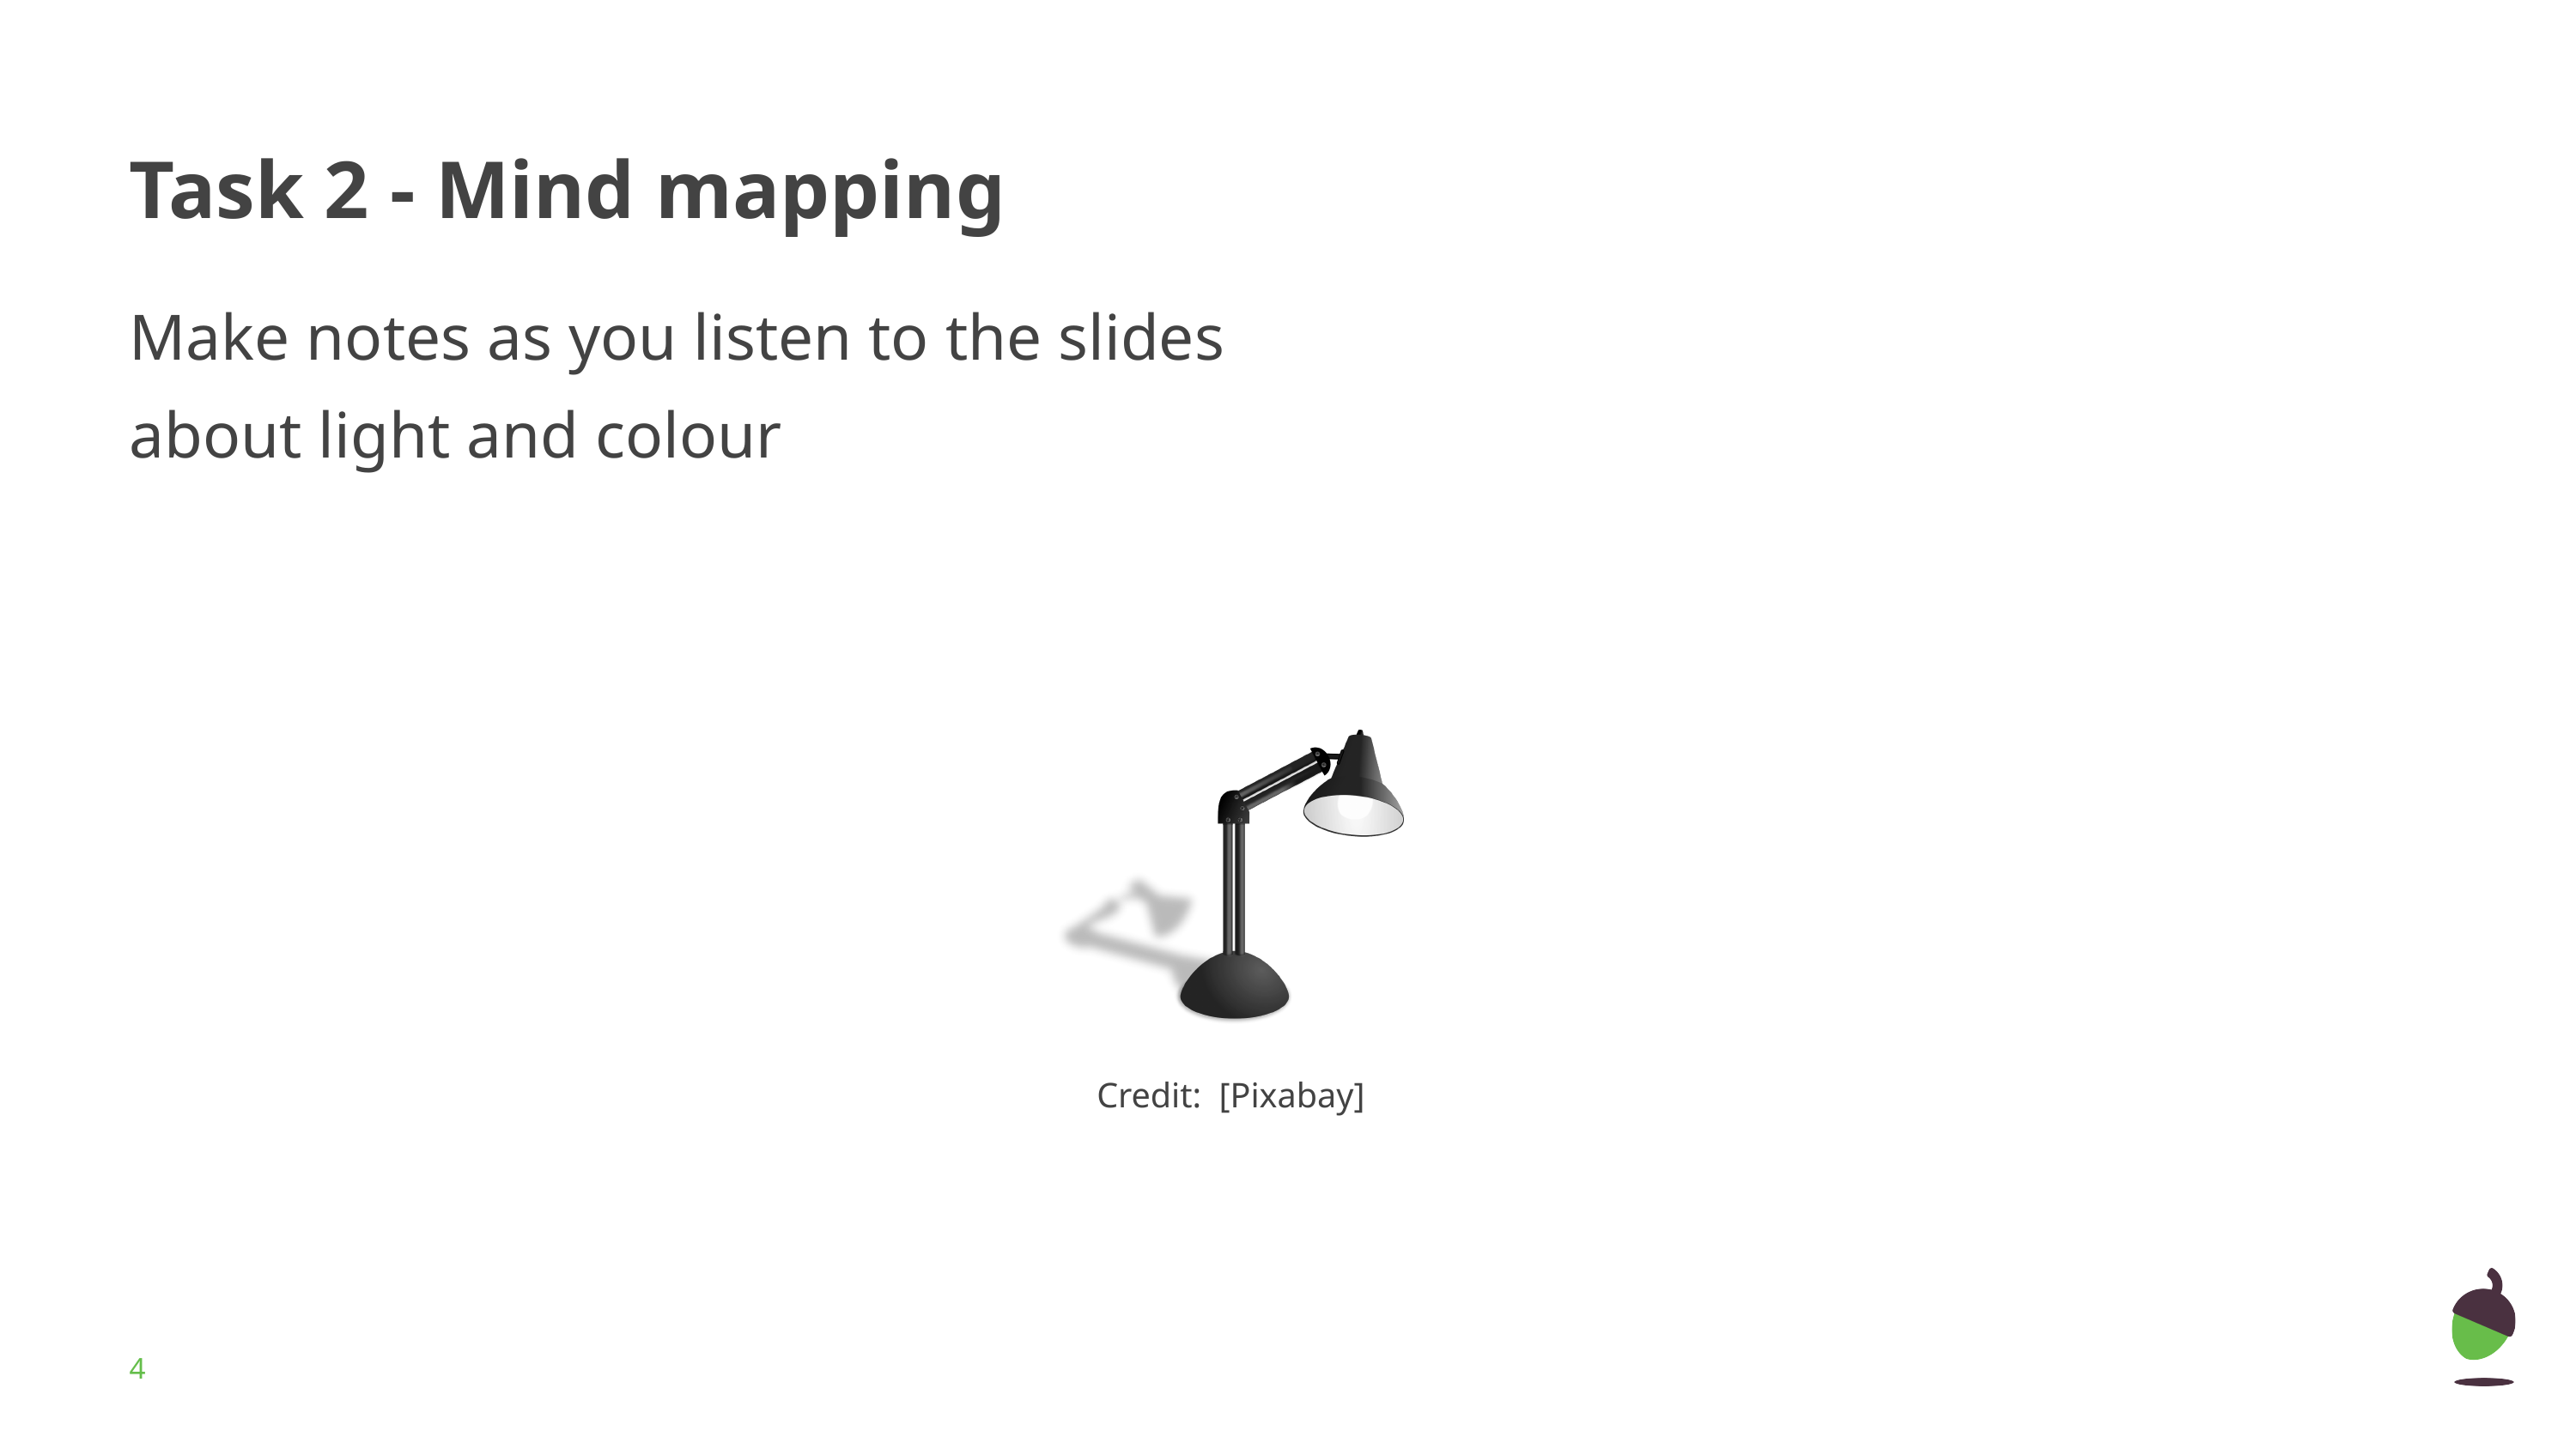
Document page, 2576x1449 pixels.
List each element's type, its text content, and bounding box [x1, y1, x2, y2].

picture [1054, 729, 1404, 1025]
slide_number ‹#› [129, 1349, 332, 1401]
title Task 2 - Mind mapping [129, 124, 1242, 275]
list Make notes as you listen to the slides about light and colour [129, 275, 1242, 570]
picture [2451, 1268, 2516, 1386]
text_box Credit: [Pixabay] [1097, 1024, 1428, 1115]
